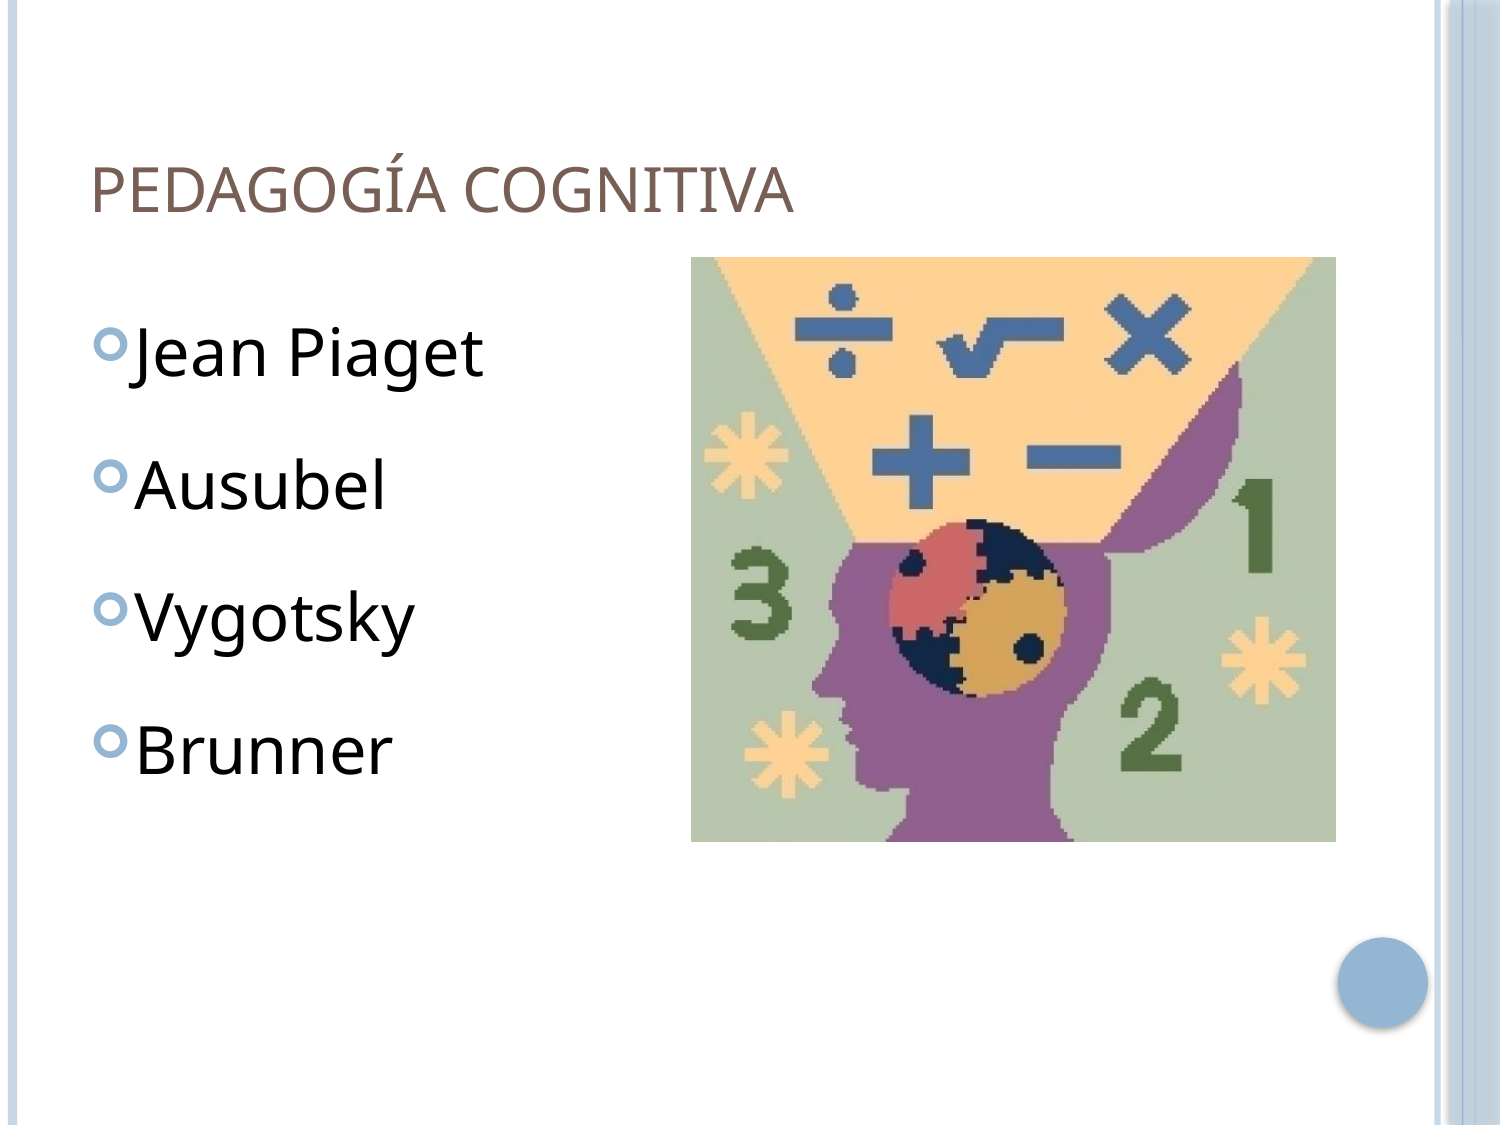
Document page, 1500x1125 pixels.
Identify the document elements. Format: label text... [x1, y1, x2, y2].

picture [690, 257, 1337, 843]
list Jean Piaget Ausubel Vygotsky Brunner [75, 262, 1300, 1062]
title Pedagogía Cognitiva [75, 45, 1300, 233]
